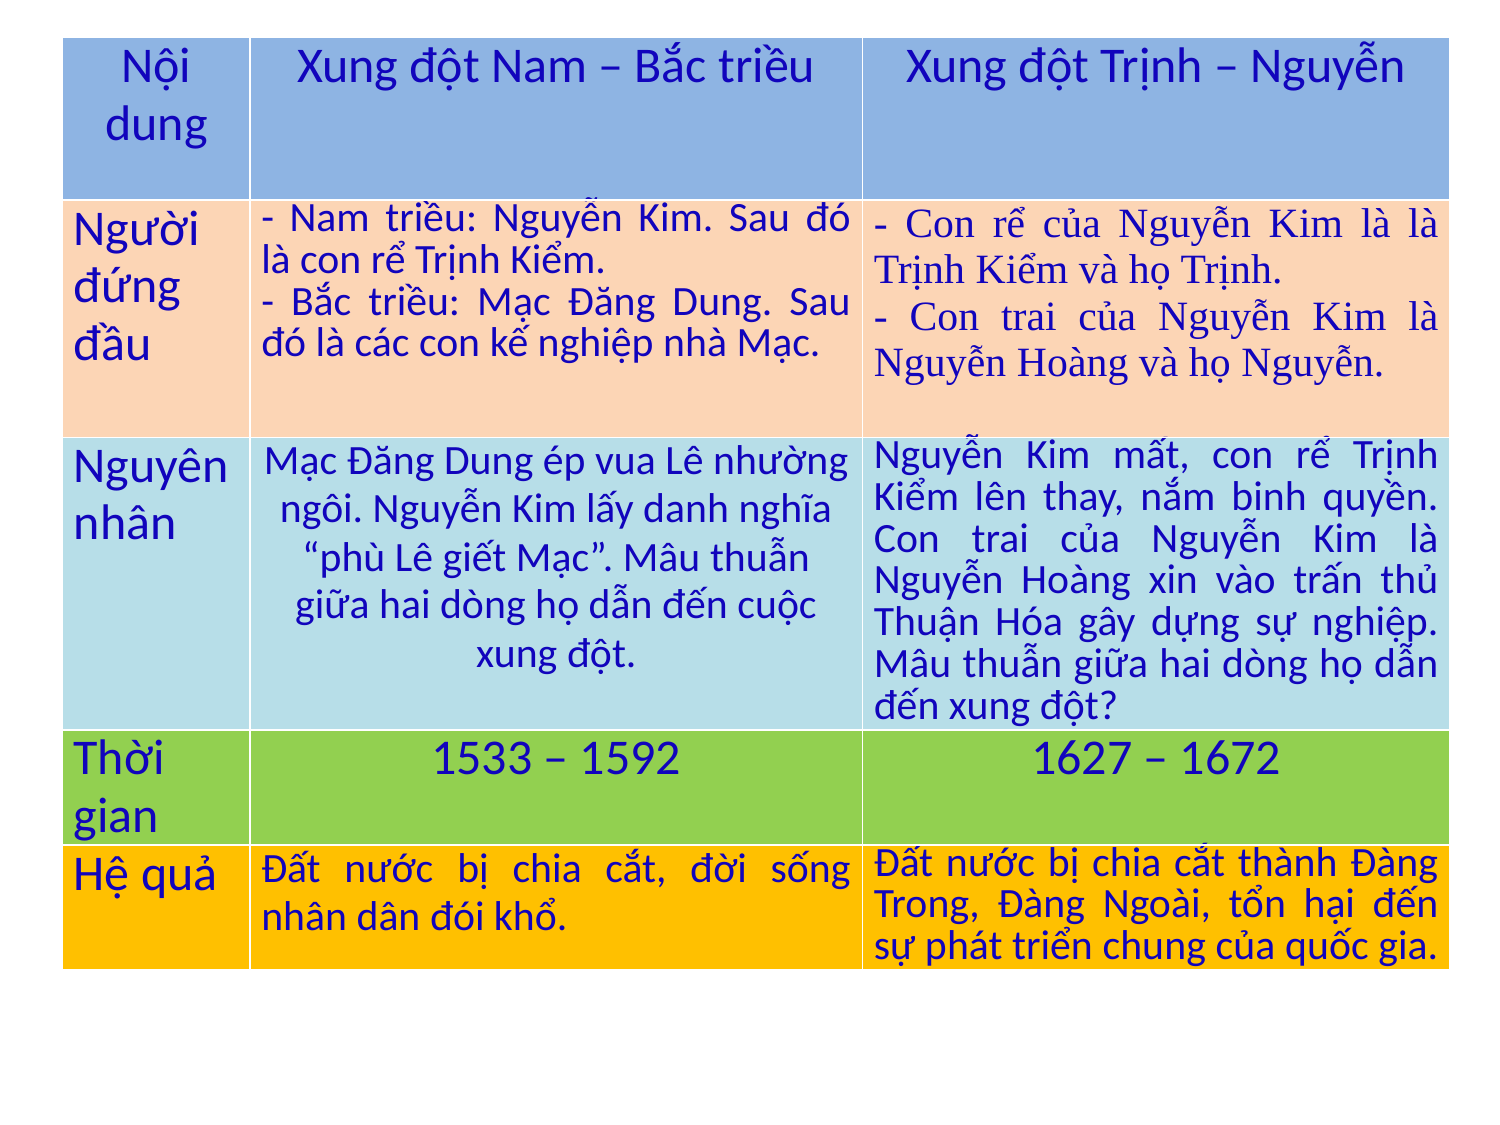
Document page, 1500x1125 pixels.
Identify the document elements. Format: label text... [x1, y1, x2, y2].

table_cell Hệ quả [63, 846, 249, 969]
table_header Xung đột Nam – Bắc triều [251, 38, 862, 199]
table_cell 1533 – 1592 [251, 731, 862, 844]
table_cell 1627 – 1672 [863, 731, 1449, 844]
table_header Xung đột Trịnh – Nguyễn [863, 38, 1449, 199]
table_cell Đất nước bị chia cắt, đời sống nhân dân đói khổ. [251, 846, 862, 969]
table_cell - Nam triều: Nguyễn Kim. Sau đó là con rể Trịnh Kiểm. - Bắc triều: Mạc Đăng Dung. Sau đó là các con kế nghiệp nhà Mạc. [251, 201, 862, 437]
table_cell Nguyên nhân [63, 438, 249, 729]
table_cell Đất nước bị chia cắt thành Đàng Trong, Đàng Ngoài, tổn hại đến sự phát triển chung của quốc gia. [863, 846, 1449, 969]
table_cell Mạc Đăng Dung ép vua Lê nhường ngôi. Nguyễn Kim lấy danh nghĩa “phù Lê giết Mạc”. Mâu thuẫn giữa hai dòng họ dẫn đến cuộc xung đột. [251, 438, 862, 729]
table_cell Người đứng đầu [63, 201, 249, 437]
table_cell Nguyễn Kim mất, con rể Trịnh Kiểm lên thay, nắm binh quyền. Con trai của Nguyễn Kim là Nguyễn Hoàng xin vào trấn thủ Thuận Hóa gây dựng sự nghiệp. Mâu thuẫn giữa hai dòng họ dẫn đến xung đột? [863, 438, 1449, 729]
table_cell - Con rể của Nguyễn Kim là là Trịnh Kiểm và họ Trịnh. - Con trai của Nguyễn Kim là Nguyễn Hoàng và họ Nguyễn. [863, 201, 1449, 437]
table_header Nội dung [63, 38, 249, 199]
table_cell Thời gian [63, 731, 249, 844]
